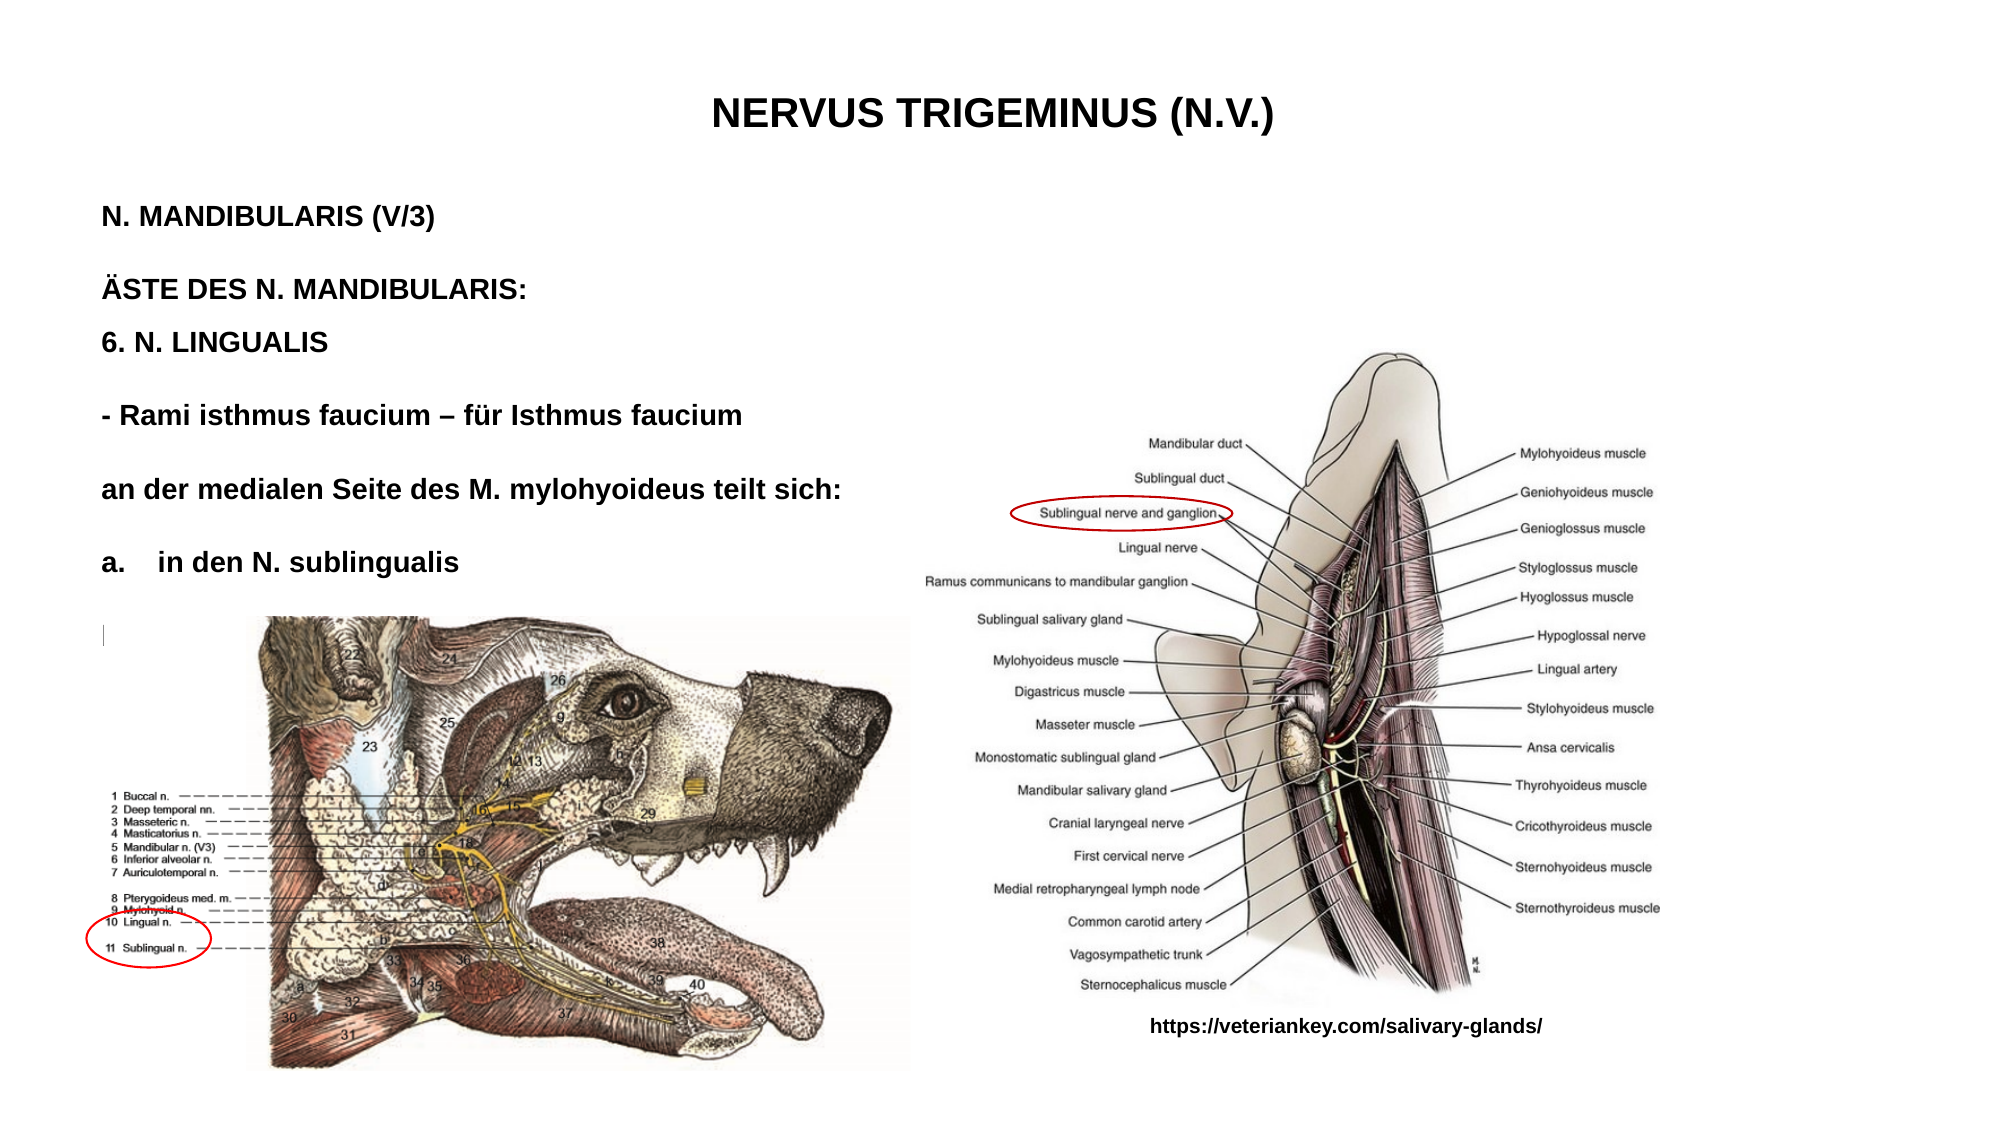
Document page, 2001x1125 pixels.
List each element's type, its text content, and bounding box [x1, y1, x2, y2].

title NERVUS TRIGEMINUS (N.V.) [130, 44, 1856, 153]
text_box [86, 616, 911, 1071]
list N. MANDIBULARIS (V/3) ÄSTE DES N. MANDIBULARIS: 6. N. LINGUALIS - Rami isthmus faucium – für Isthmus faucium an der medialen Seite des M. mylohyoideus teilt sich: in den N. sublingualis in die Rami linguales [86, 171, 1871, 821]
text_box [925, 348, 1660, 1046]
